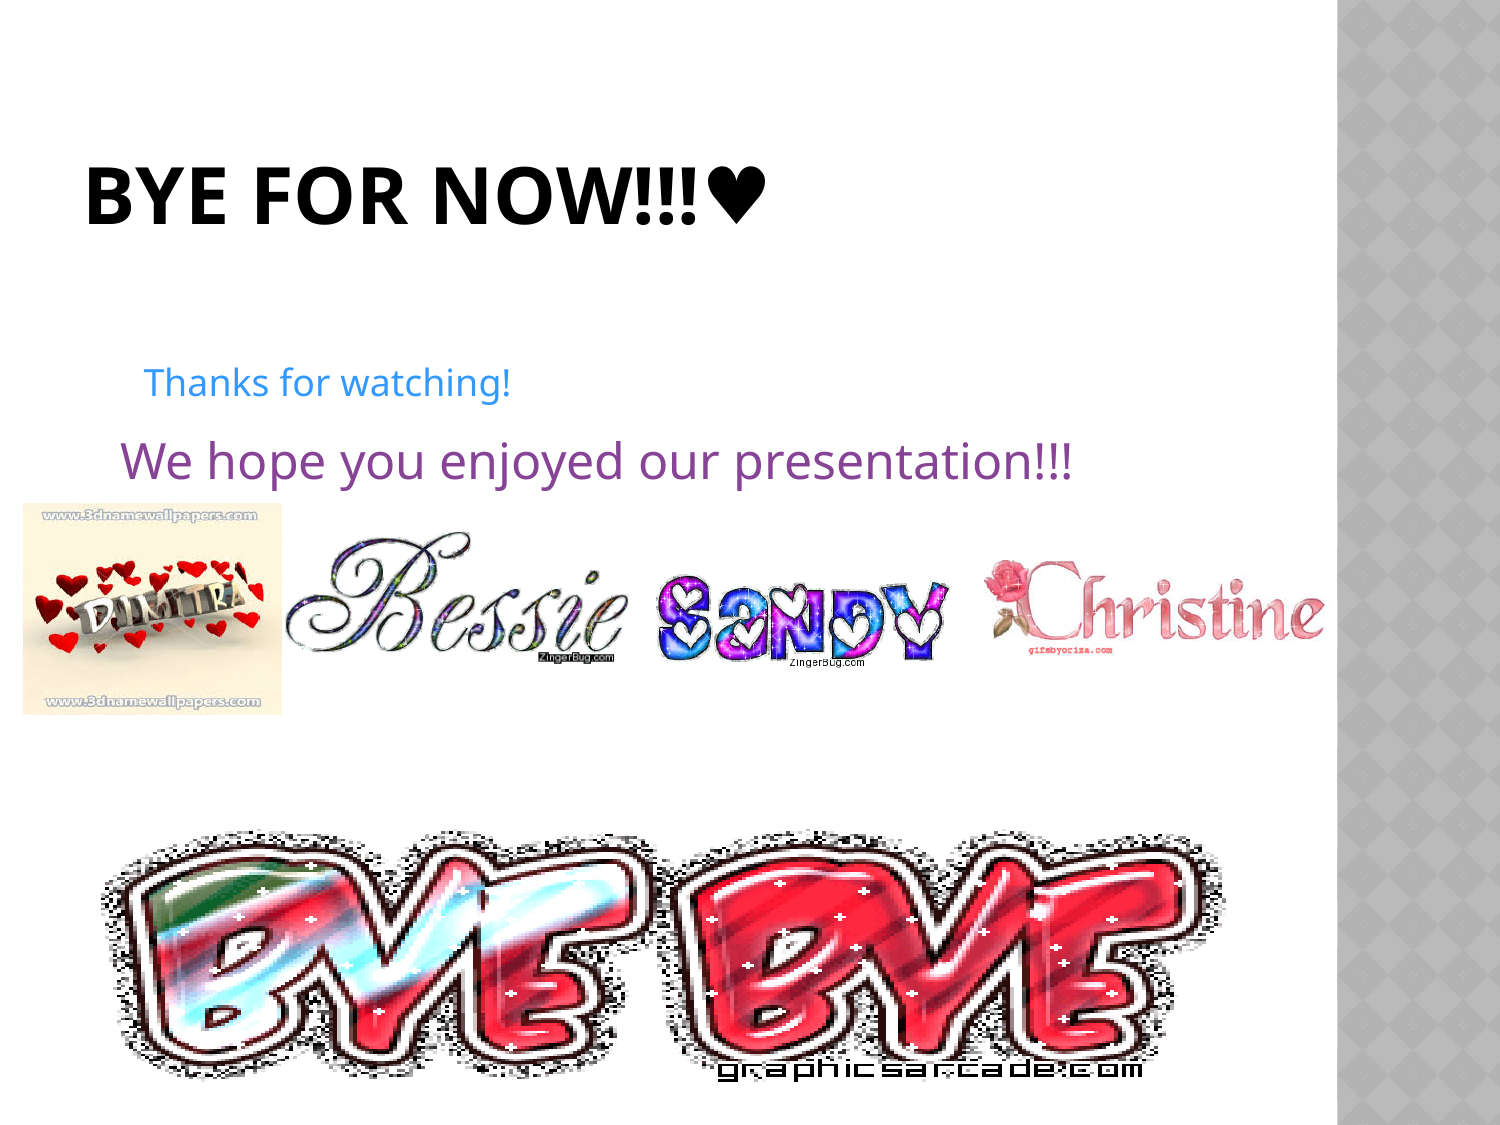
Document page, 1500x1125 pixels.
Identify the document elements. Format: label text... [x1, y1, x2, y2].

title Bye for now!!!♥ [75, 52, 1263, 240]
picture [655, 573, 950, 669]
text_box Thanks for watching! [128, 351, 1079, 412]
picture [285, 526, 634, 669]
text_box We hope you enjoyed our presentation!!! [105, 421, 1114, 497]
picture [22, 503, 282, 716]
picture [983, 538, 1333, 658]
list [93, 823, 1231, 1091]
